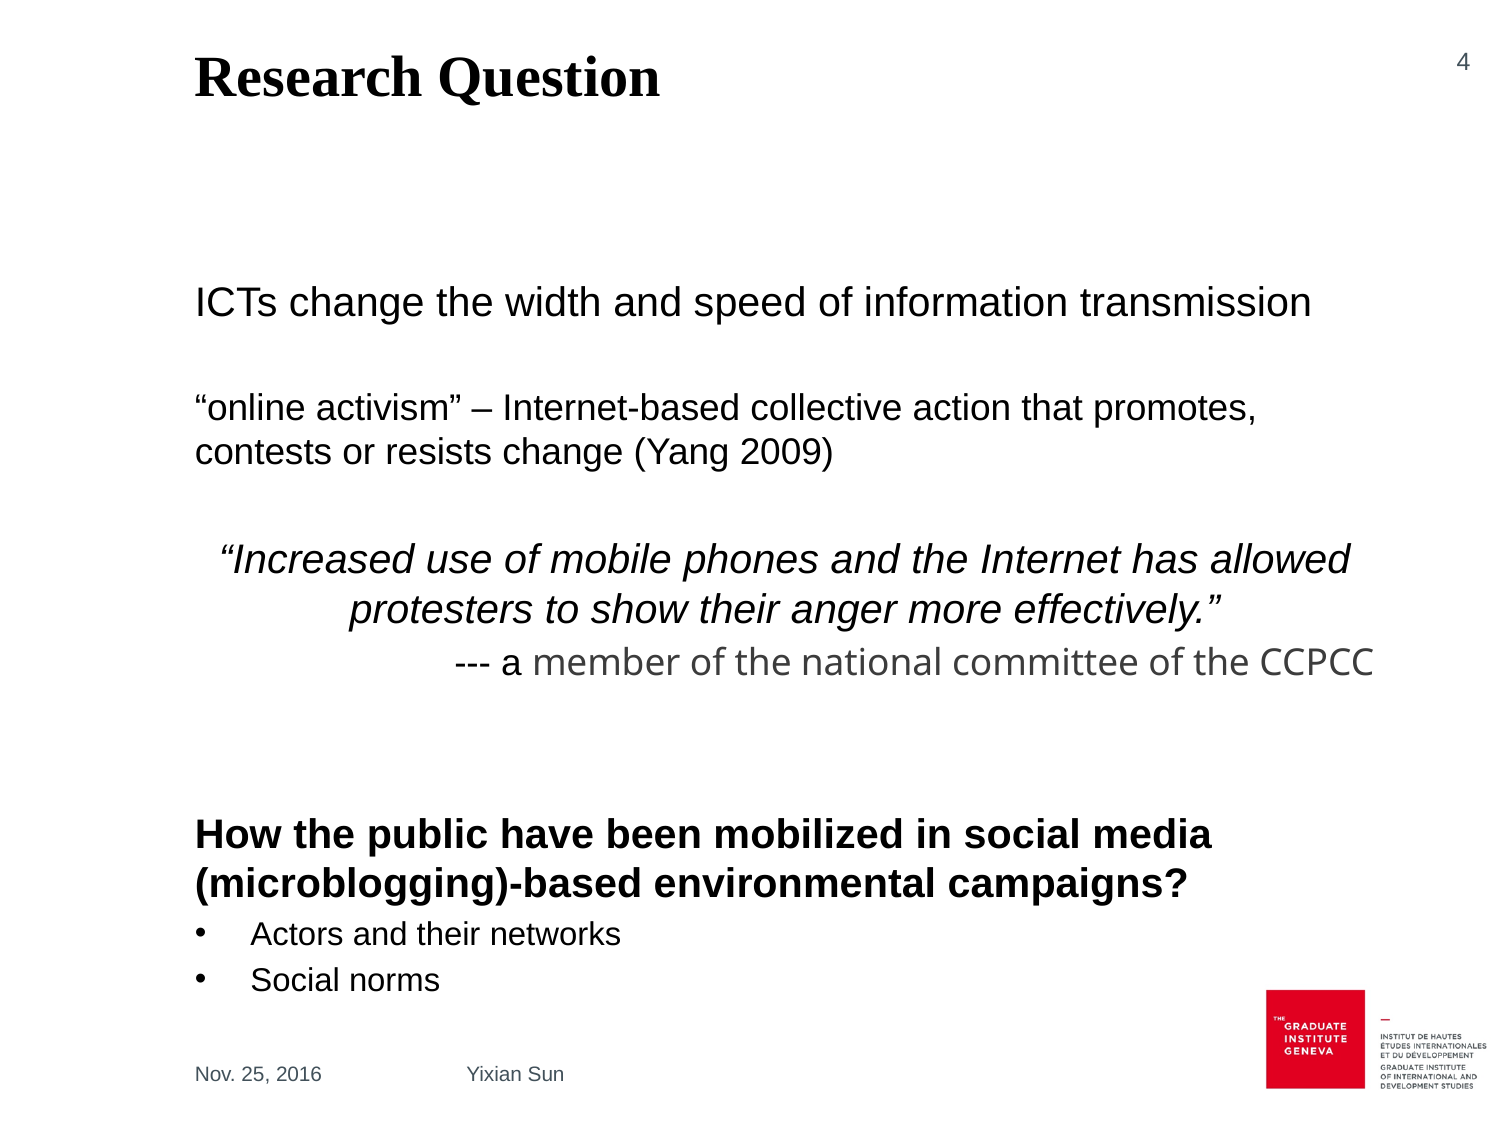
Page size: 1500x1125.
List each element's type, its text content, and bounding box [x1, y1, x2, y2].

picture [1257, 984, 1495, 1094]
list ICTs change the width and speed of information transmission “online activism” – Internet-based collective action that promotes, contests or resists change (Yang 2009) “Increased use of mobile phones and the Internet has allowed protesters to show their anger more effectively.” --- a member of the national committee of the CCPCC How the public have been mobilized in social media (microblogging)-based environmental campaigns? Actors and their networks Social norms [194, 267, 1390, 1010]
title Research Question [194, 30, 1388, 112]
slide_number 4 [1425, 30, 1500, 91]
footer Yixian Sun [466, 1042, 1117, 1103]
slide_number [194, 1042, 466, 1103]
